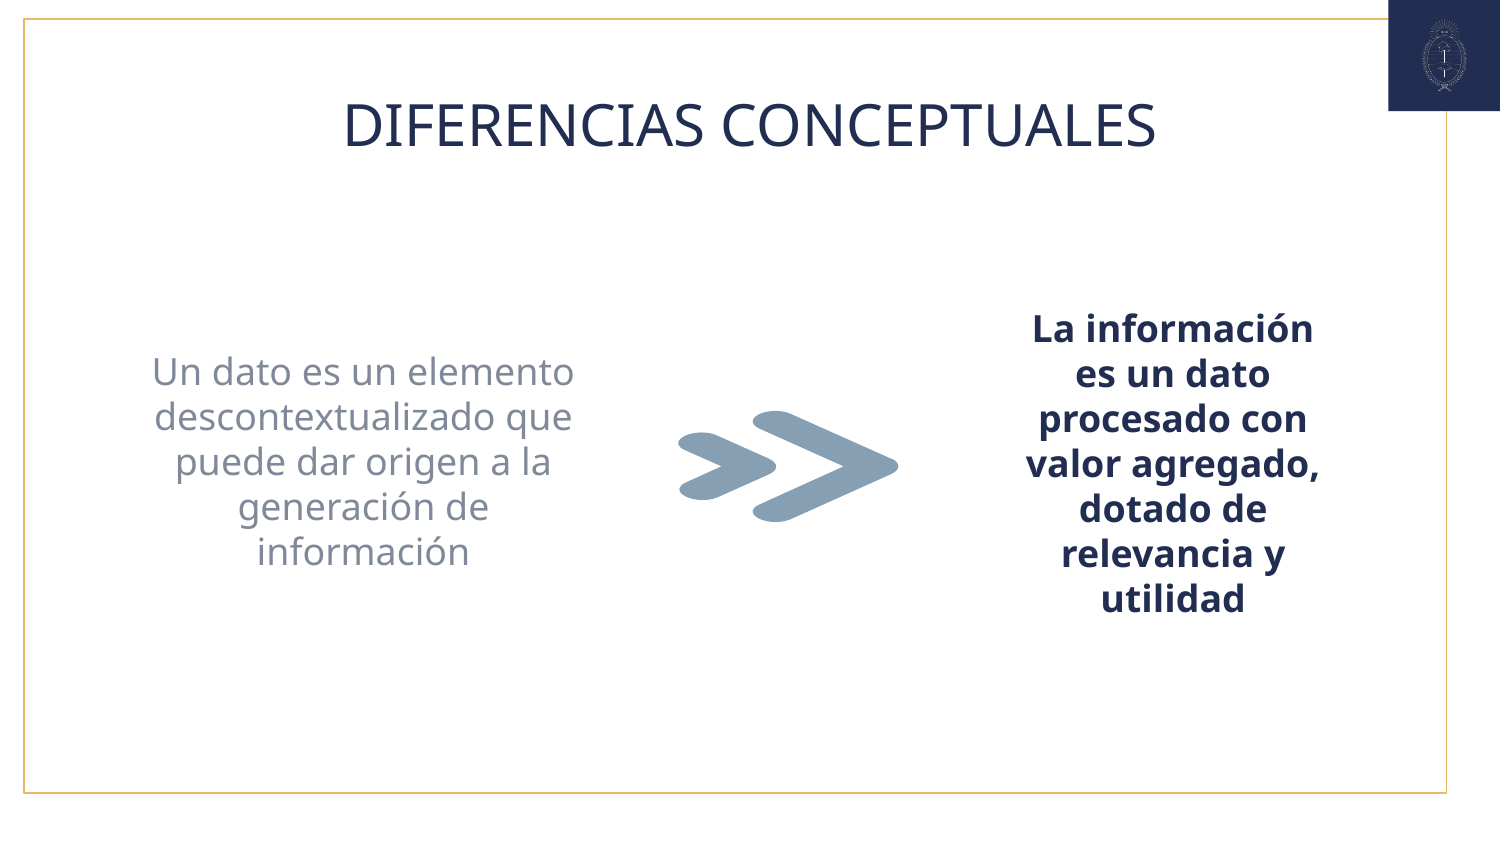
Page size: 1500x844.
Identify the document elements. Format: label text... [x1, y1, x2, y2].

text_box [667, 410, 901, 523]
text_box Un dato es un elemento descontextualizado que puede dar origen a la generación de información [133, 354, 594, 567]
picture [1421, 18, 1467, 93]
text_box DIFERENCIAS CONCEPTUALES [109, 72, 1391, 167]
text_box [1388, 0, 1500, 112]
text_box La información es un dato procesado con valor agregado, dotado de relevancia y utilidad [1001, 439, 1345, 486]
text_box [23, 19, 1447, 793]
